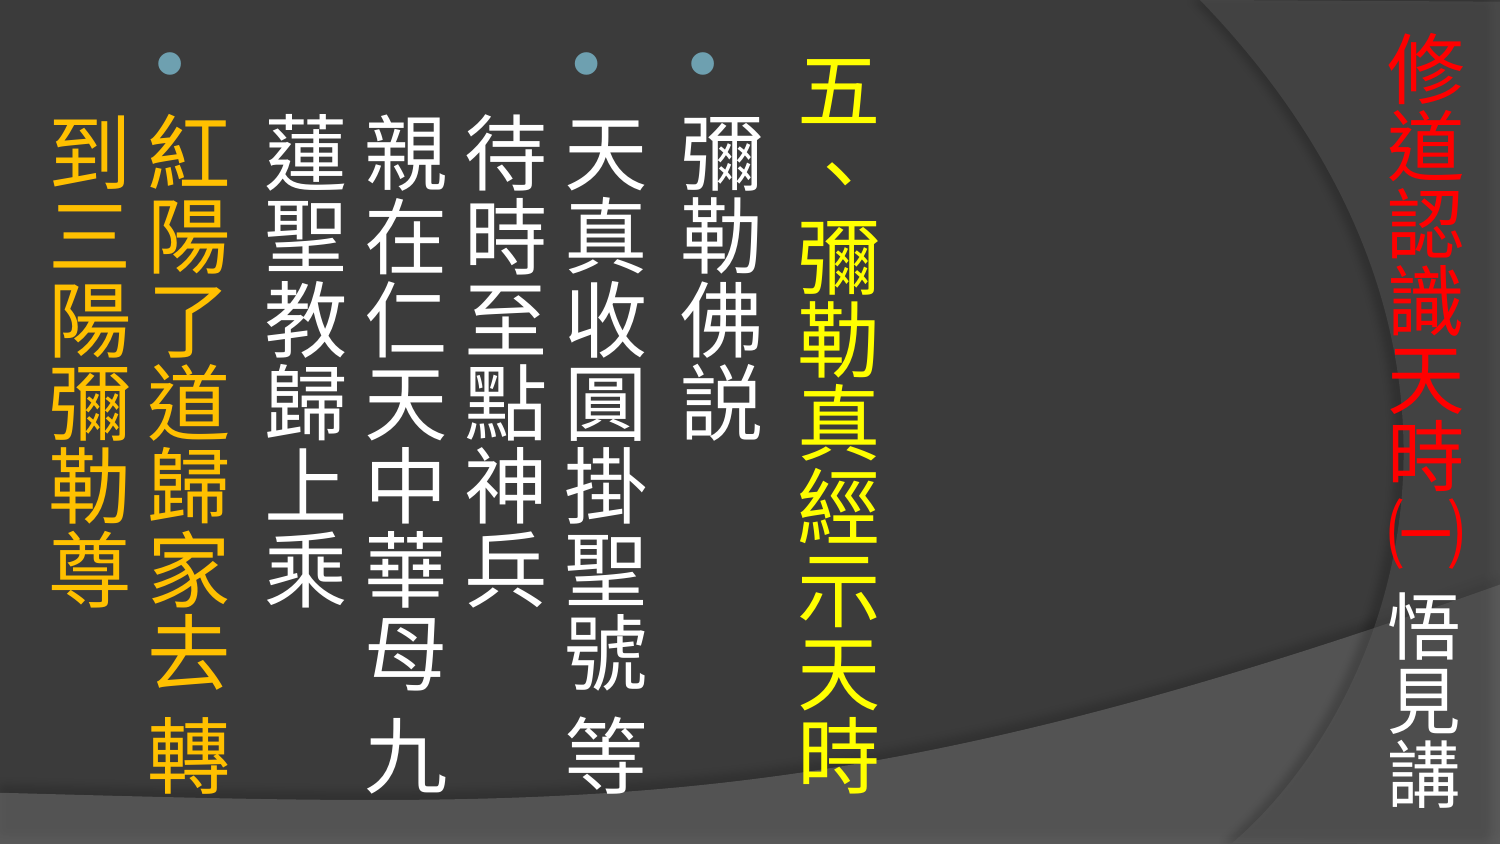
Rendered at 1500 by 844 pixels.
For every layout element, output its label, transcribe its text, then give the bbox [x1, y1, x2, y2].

title 修道認識天時㈠ 悟見講 [1364, 21, 1483, 820]
list 五、彌勒真經示天時 彌勒佛説 天真收圓掛聖號 等待時至點神兵 親在仁天中華母 九蓮聖教歸上乘 紅陽了道歸家去 轉到三陽彌勒尊 [29, 27, 1365, 820]
